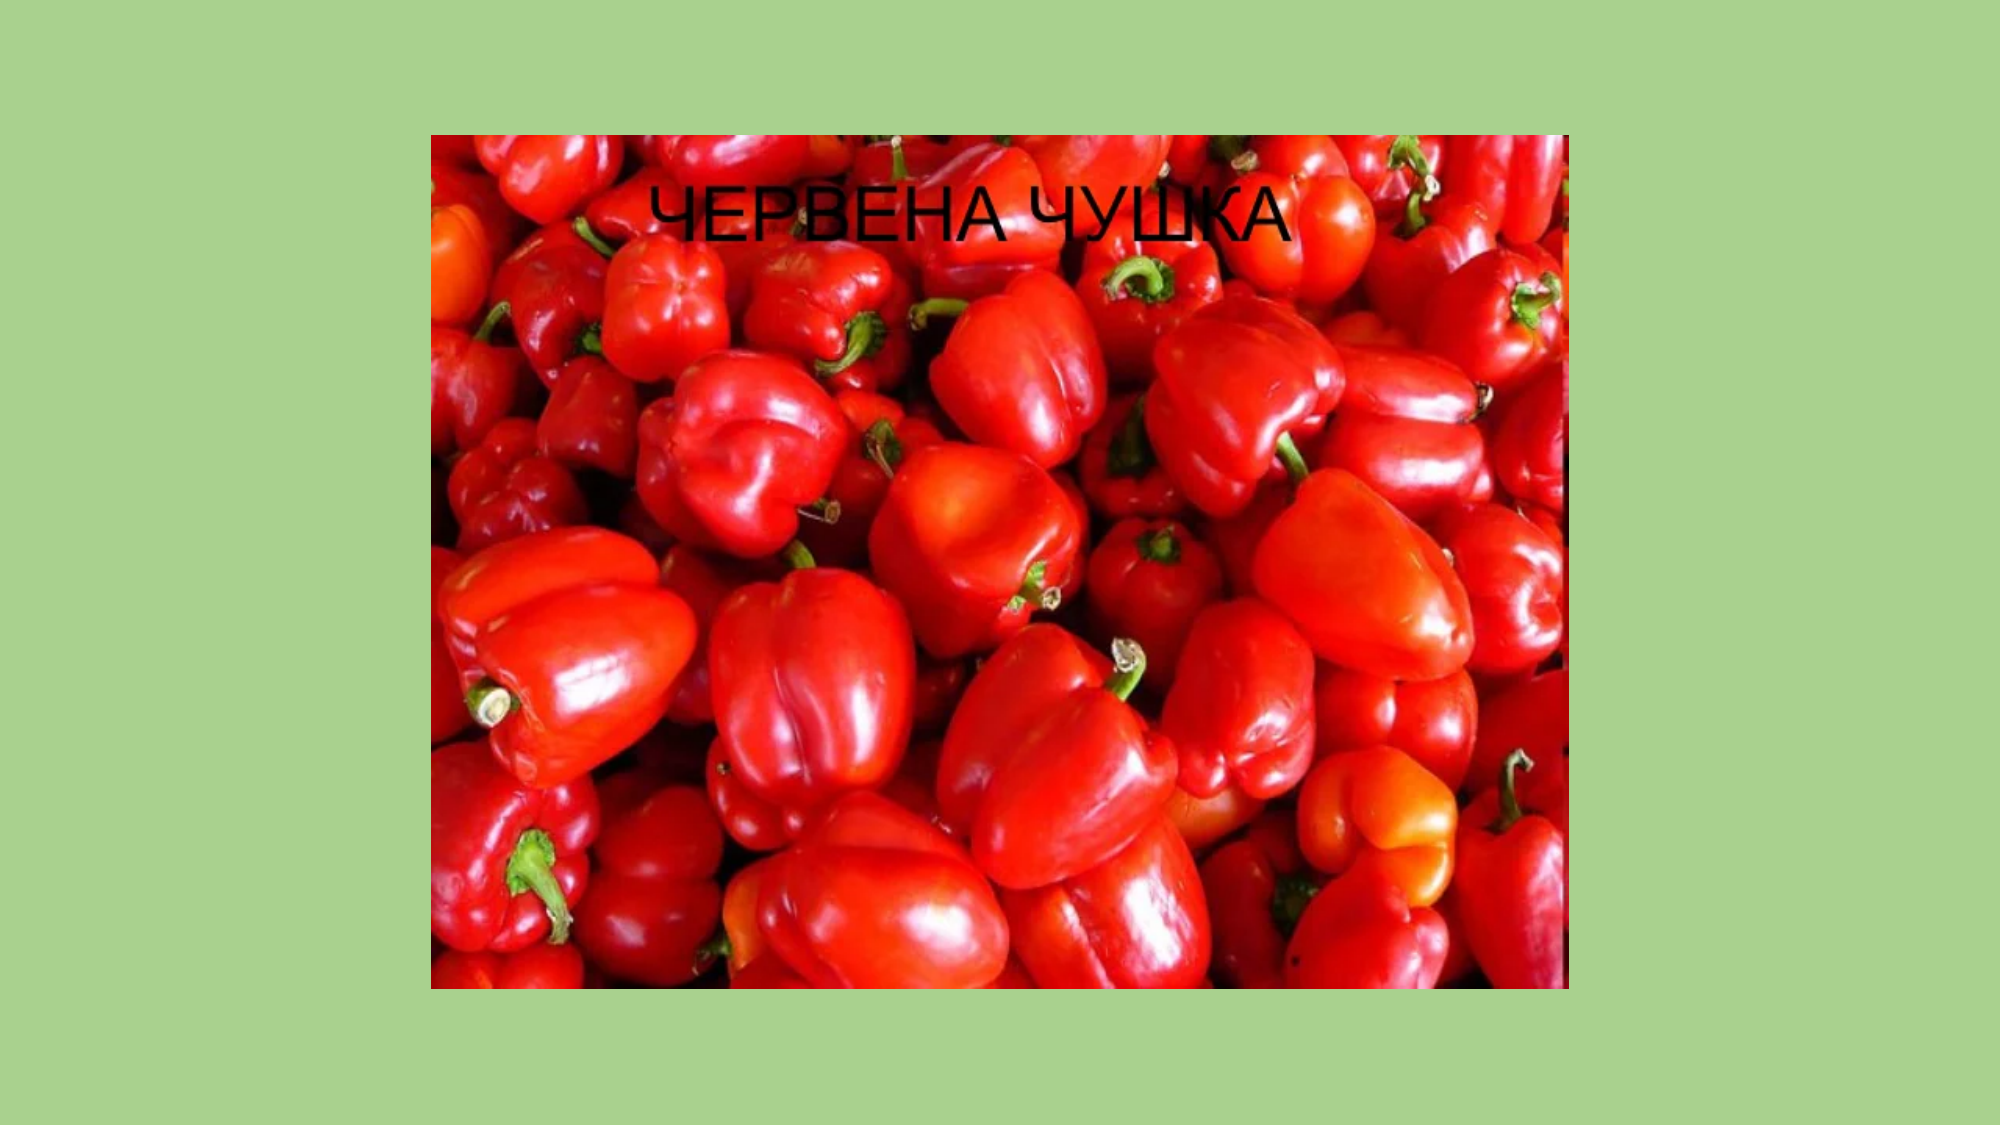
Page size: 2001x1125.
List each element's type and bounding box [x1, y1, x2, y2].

picture [431, 135, 1569, 989]
